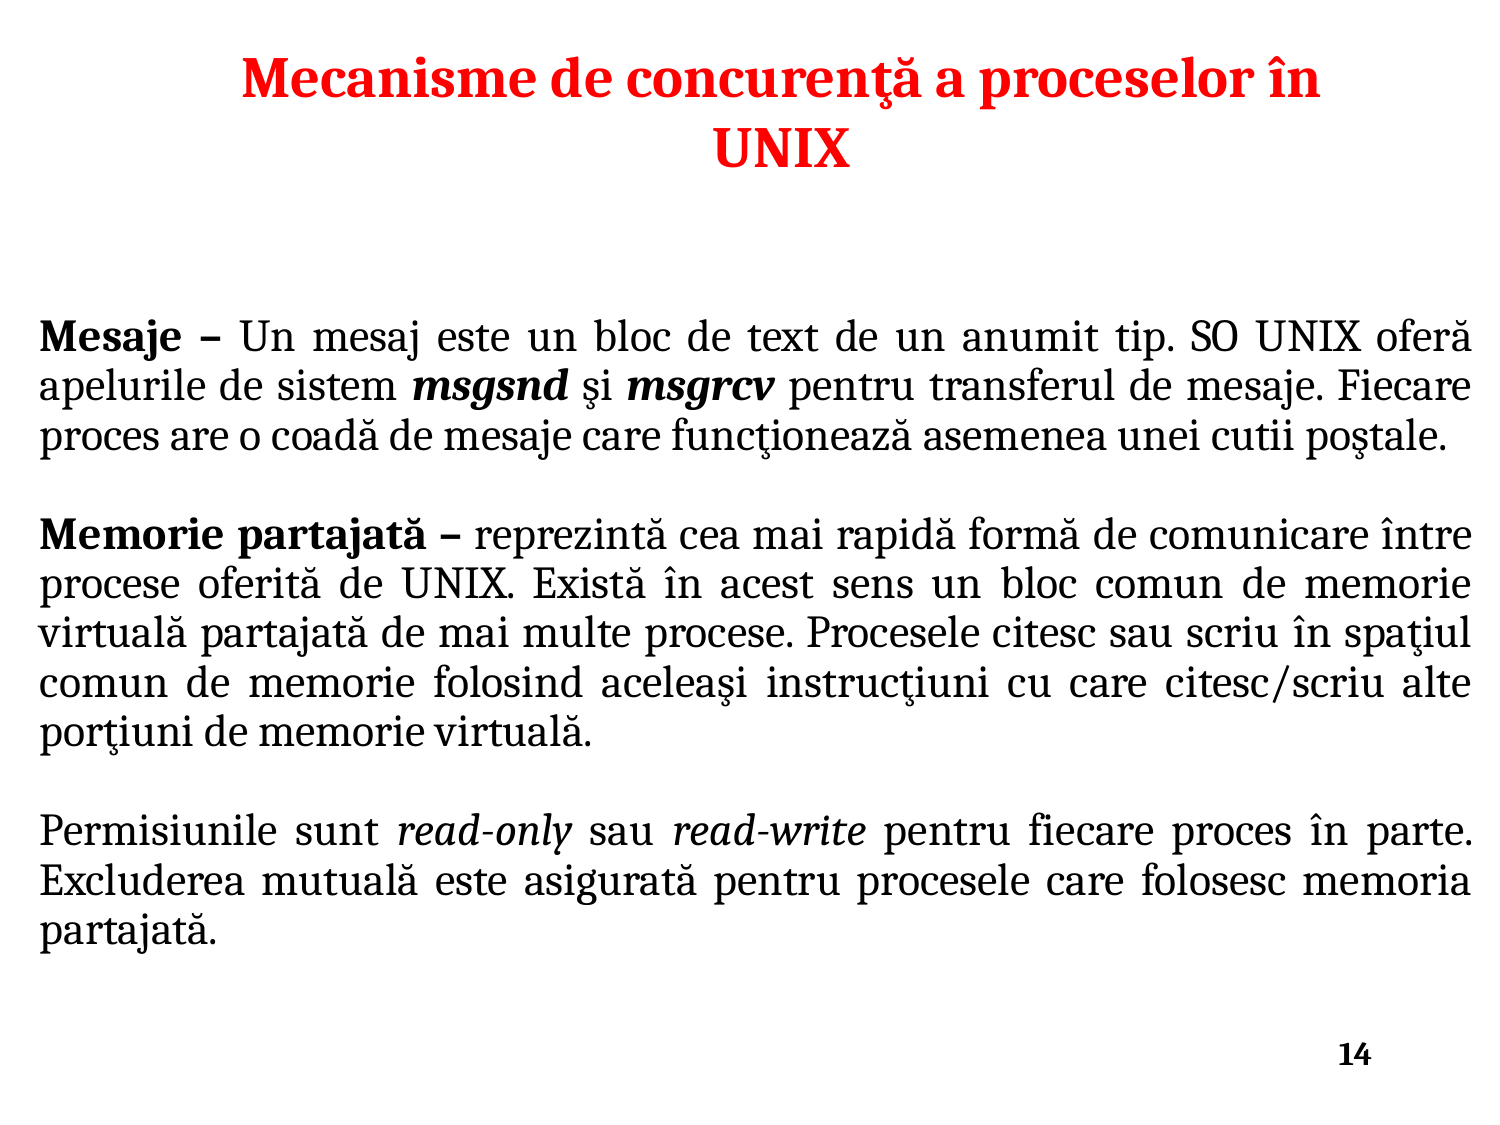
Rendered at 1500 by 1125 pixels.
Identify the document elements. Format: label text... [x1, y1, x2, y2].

slide_number 14 [1074, 1025, 1388, 1100]
text_box Mecanisme de concurenţă a proceselor în UNIX [162, 32, 1400, 187]
list Mesaje – Un mesaj este un bloc de text de un anumit tip. SO UNIX oferă apelurile de sistem msgsnd şi msgrcv pentru transferul de mesaje. Fiecare proces are o coadă de mesaje care funcţionează asemenea unei cutii poştale. Memorie partajată – reprezintă cea mai rapidă formă de comunicare între procese oferită de UNIX. Există în acest sens un bloc comun de memorie virtuală partajată de mai multe procese. Procesele citesc sau scriu în spaţiul comun de memorie folosind aceleaşi instrucţiuni cu care citesc/scriu alte porţiuni de memorie virtuală. Permisiunile sunt read-only sau read-write pentru fiecare proces în parte. Excluderea mutuală este asigurată pentru procesele care folosesc memoria partajată. [24, 200, 1488, 938]
